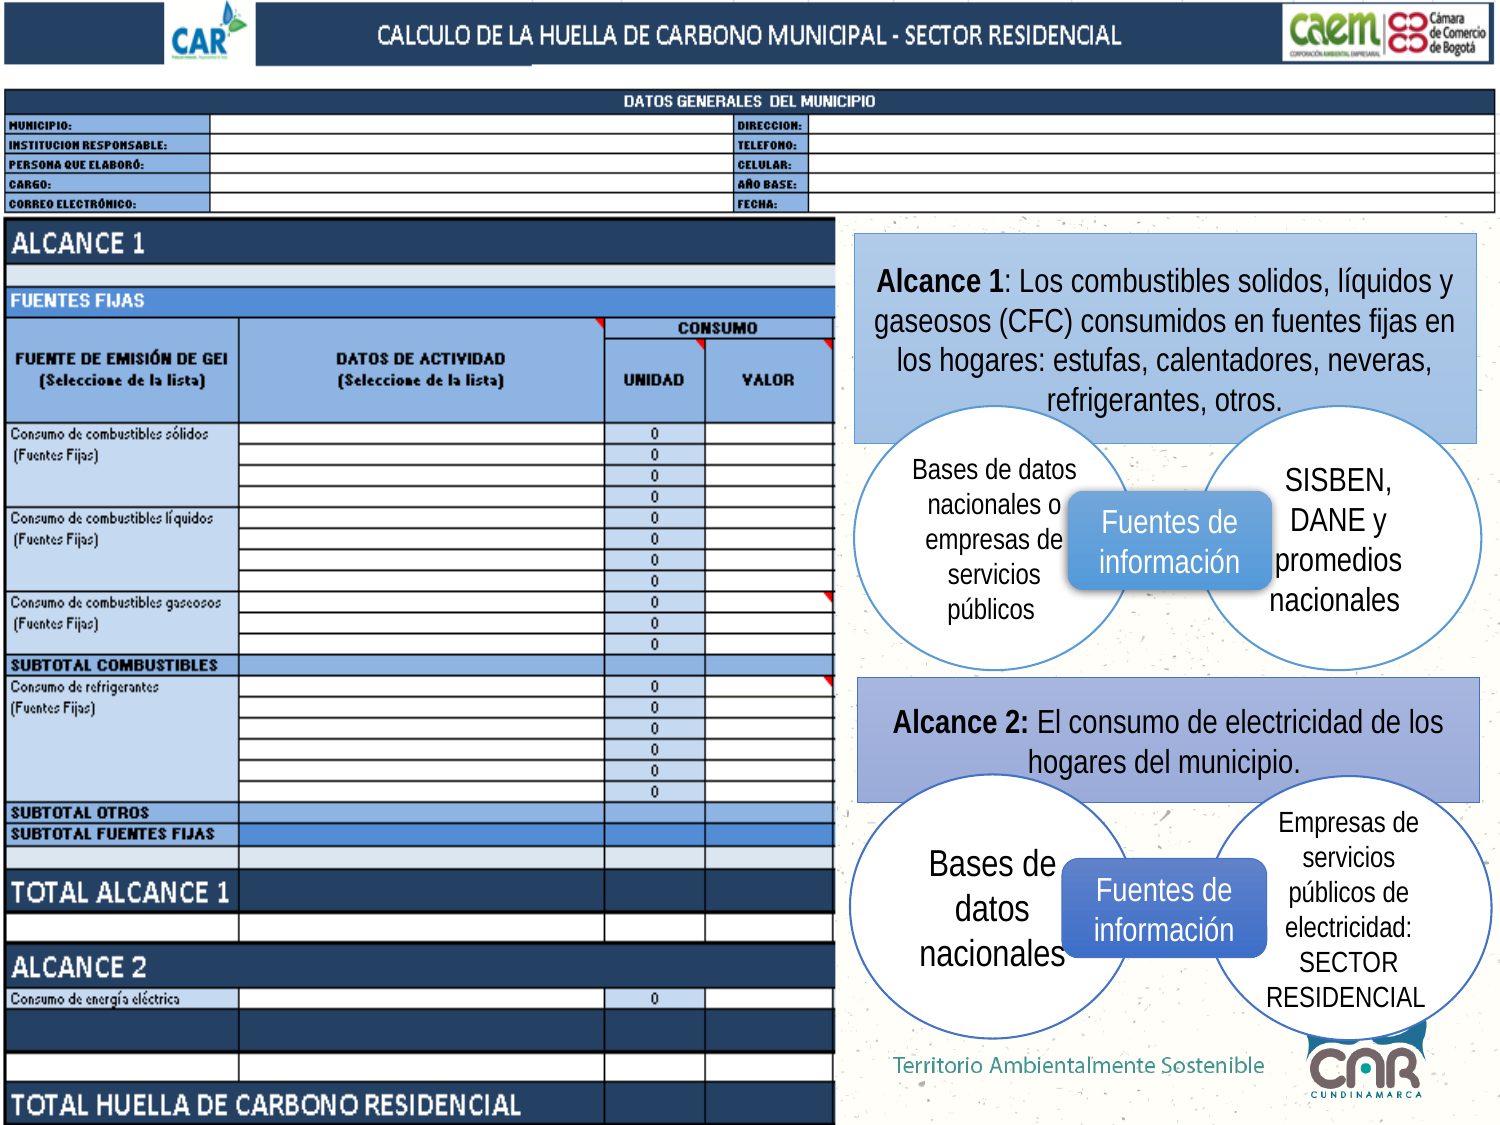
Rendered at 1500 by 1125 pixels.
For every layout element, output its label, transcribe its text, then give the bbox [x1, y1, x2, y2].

text_box Empresas de servicios públicos de electricidad: SECTOR RESIDENCIAL [1216, 775, 1493, 1042]
text_box Alcance 2: El consumo de electricidad de los hogares del municipio. [857, 677, 1480, 803]
text_box Bases de datos nacionales o empresas de servicios públicos [853, 405, 1125, 672]
text_box Alcance 1: Los combustibles solidos, líquidos y gaseosos (CFC) consumidos en fuentes fijas en los hogares: estufas, calentadores, neveras, refrigerantes, otros. [854, 233, 1477, 444]
text_box Fuentes de información [1067, 490, 1273, 590]
text_box Fuentes de información [1061, 857, 1268, 959]
text_box Bases de datos nacionales [848, 773, 1126, 1040]
text_box SISBEN, DANE y promedios nacionales [1207, 405, 1483, 672]
picture [0, 0, 1500, 1125]
